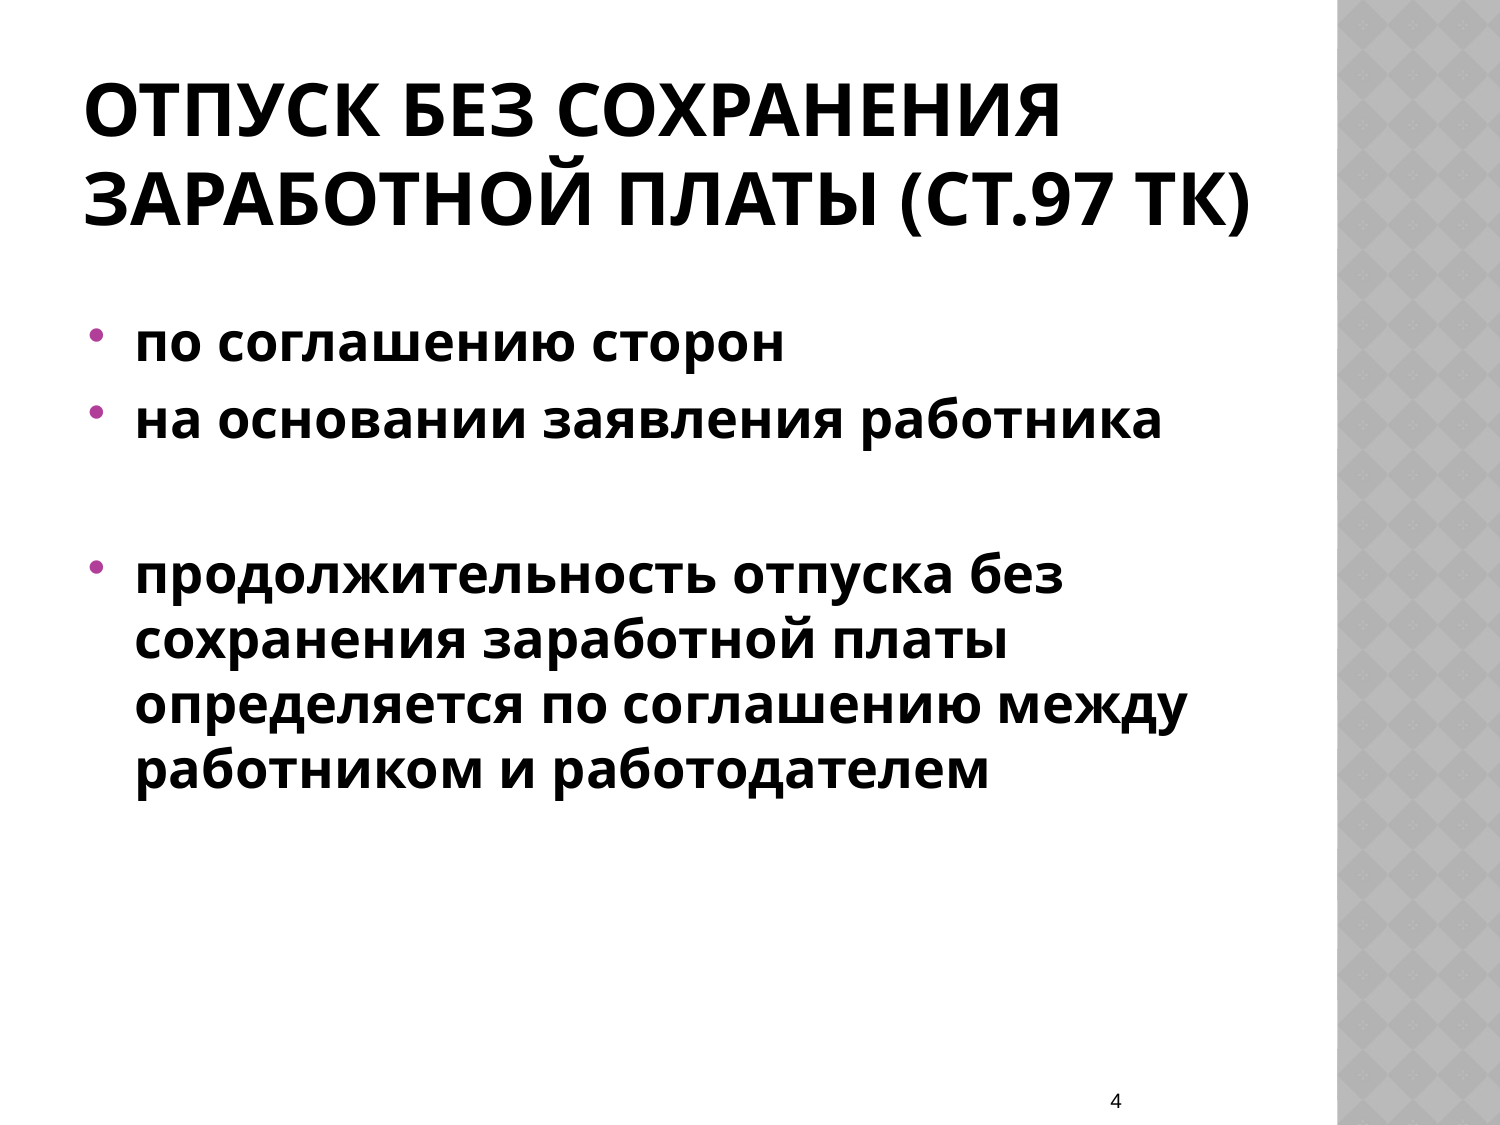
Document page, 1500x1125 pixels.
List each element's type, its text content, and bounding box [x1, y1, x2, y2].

slide_number 4 [1025, 1075, 1122, 1113]
list по соглашению сторон на основании заявления работника продолжительность отпуска без сохранения заработной платы определяется по соглашению между работником и работодателем [75, 299, 1425, 1071]
title Отпуск без сохранения заработной платы (ст.97 ТК) [75, 52, 1263, 240]
